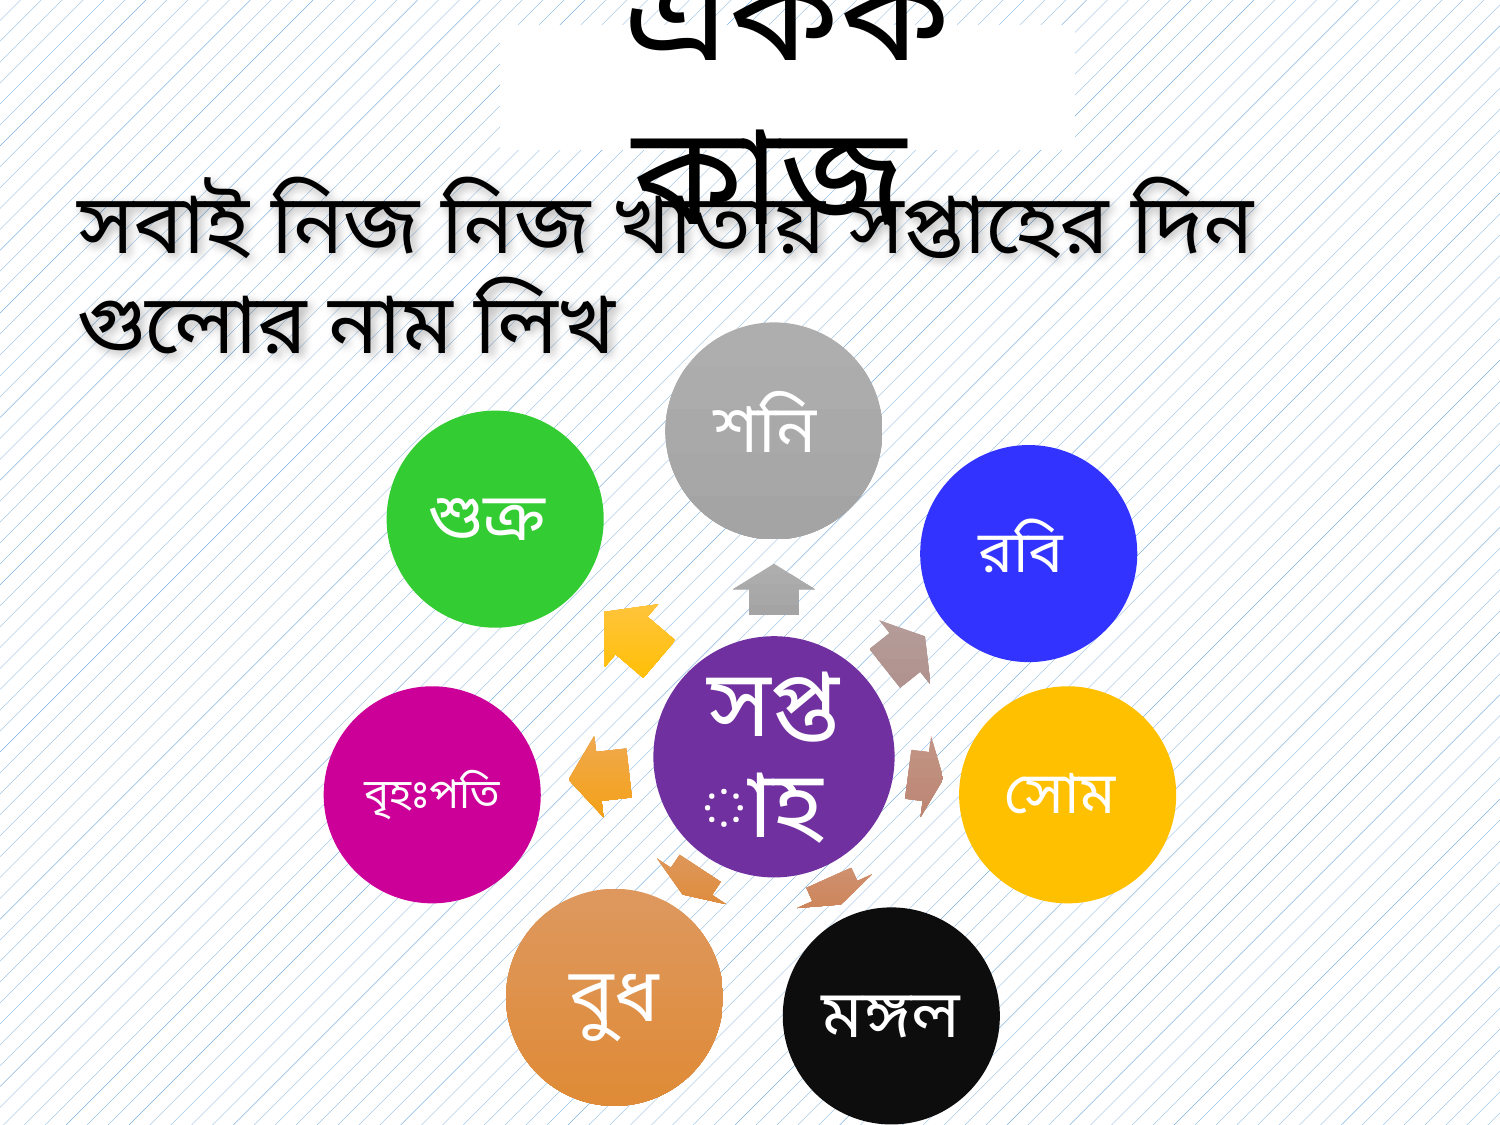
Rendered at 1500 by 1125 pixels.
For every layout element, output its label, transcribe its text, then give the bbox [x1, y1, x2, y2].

text_box একক কাজ [499, 24, 1076, 151]
text_box সবাই নিজ নিজ খাতায় সপ্তাহের দিন গুলোর নাম লিখ [61, 161, 1451, 378]
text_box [99, 287, 1400, 1125]
